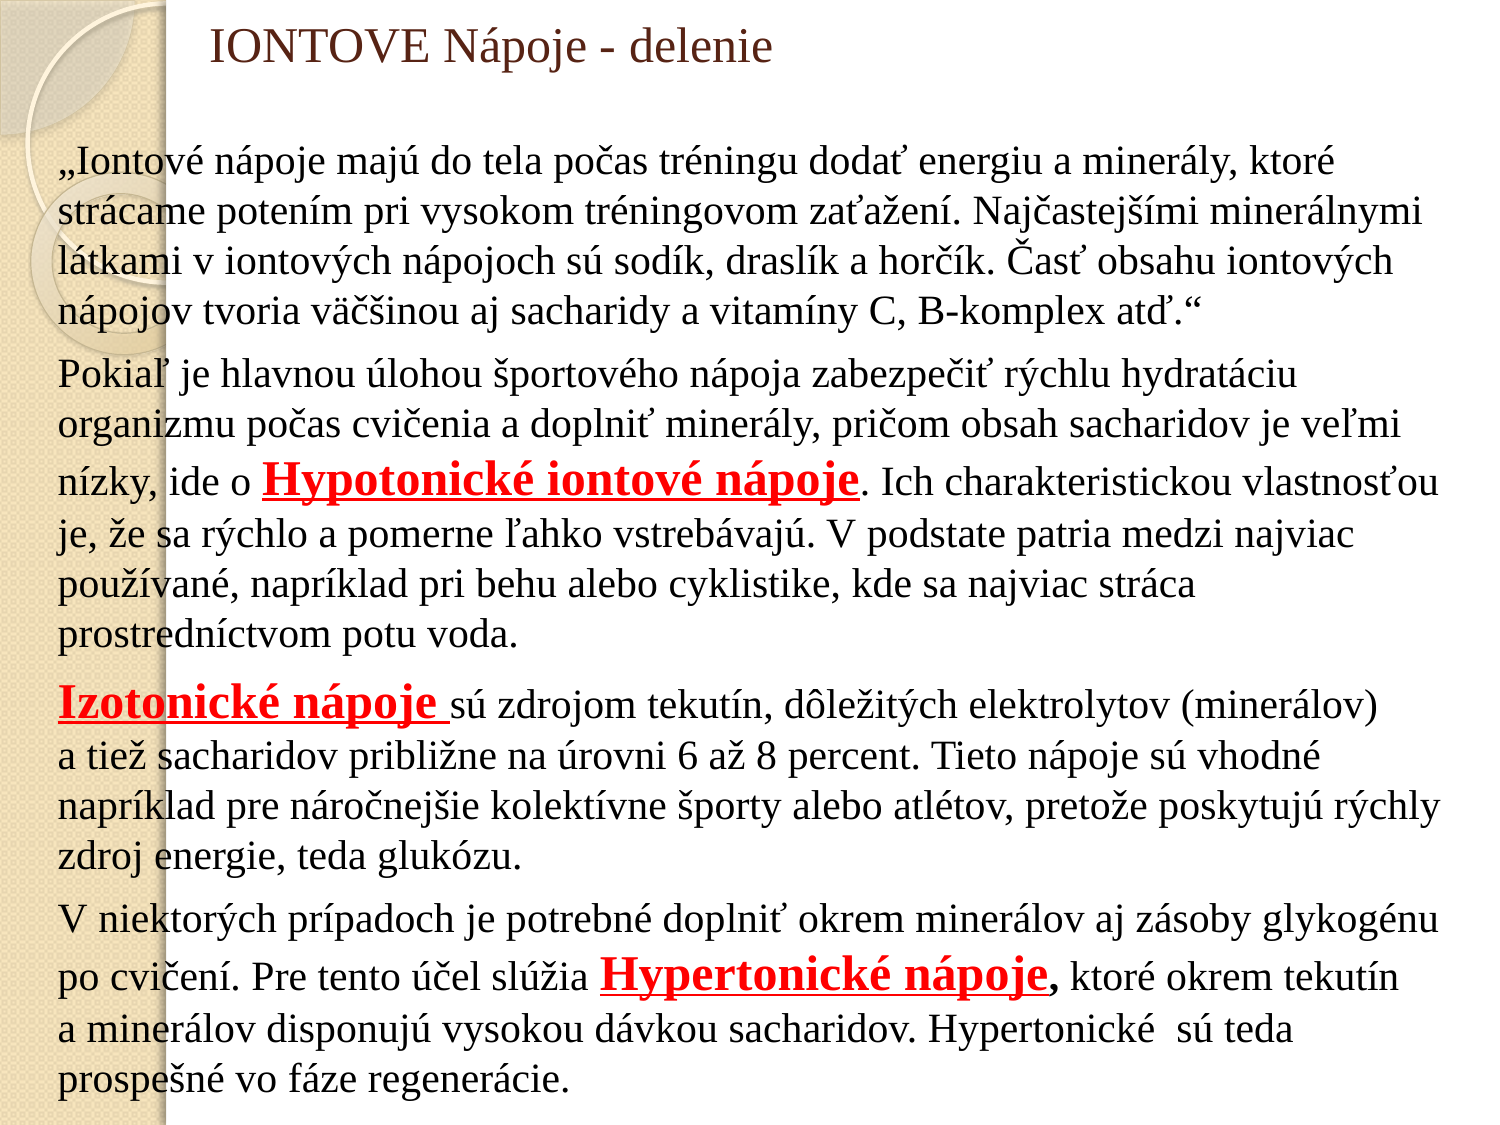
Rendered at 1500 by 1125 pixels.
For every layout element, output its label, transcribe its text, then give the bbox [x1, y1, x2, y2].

list „Iontové nápoje majú do tela počas tréningu dodať energiu a minerály, ktoré strácame potením pri vysokom tréningovom zaťažení. Najčastejšími minerálnymi látkami v iontových nápojoch sú sodík, draslík a horčík. Časť obsahu iontových nápojov tvoria väčšinou aj sacharidy a vitamíny C, B-komplex atď.“ Pokiaľ je hlavnou úlohou športového nápoja zabezpečiť rýchlu hydratáciu organizmu počas cvičenia a doplniť minerály, pričom obsah sacharidov je veľmi nízky, ide o Hypotonické iontové nápoje. Ich charakteristickou vlastnosťou je, že sa rýchlo a pomerne ľahko vstrebávajú. V podstate patria medzi najviac používané, napríklad pri behu alebo cyklistike, kde sa najviac stráca prostredníctvom potu voda. Izotonické nápoje sú zdrojom tekutín, dôležitých elektrolytov (minerálov) a tiež sacharidov približne na úrovni 6 až 8 percent. Tieto nápoje sú vhodné napríklad pre náročnejšie kolektívne športy alebo atlétov, pretože poskytujú rýchly zdroj energie, teda glukózu. V niektorých prípadoch je potrebné doplniť okrem minerálov aj zásoby glykogénu po cvičení. Pre tento účel slúžia Hypertonické nápoje, ktoré okrem tekutín a minerálov disponujú vysokou dávkou sacharidov. Hypertonické sú teda prospešné vo fáze regenerácie. [29, 125, 1466, 1025]
title IONTOVE Nápoje - delenie [194, 0, 1425, 125]
